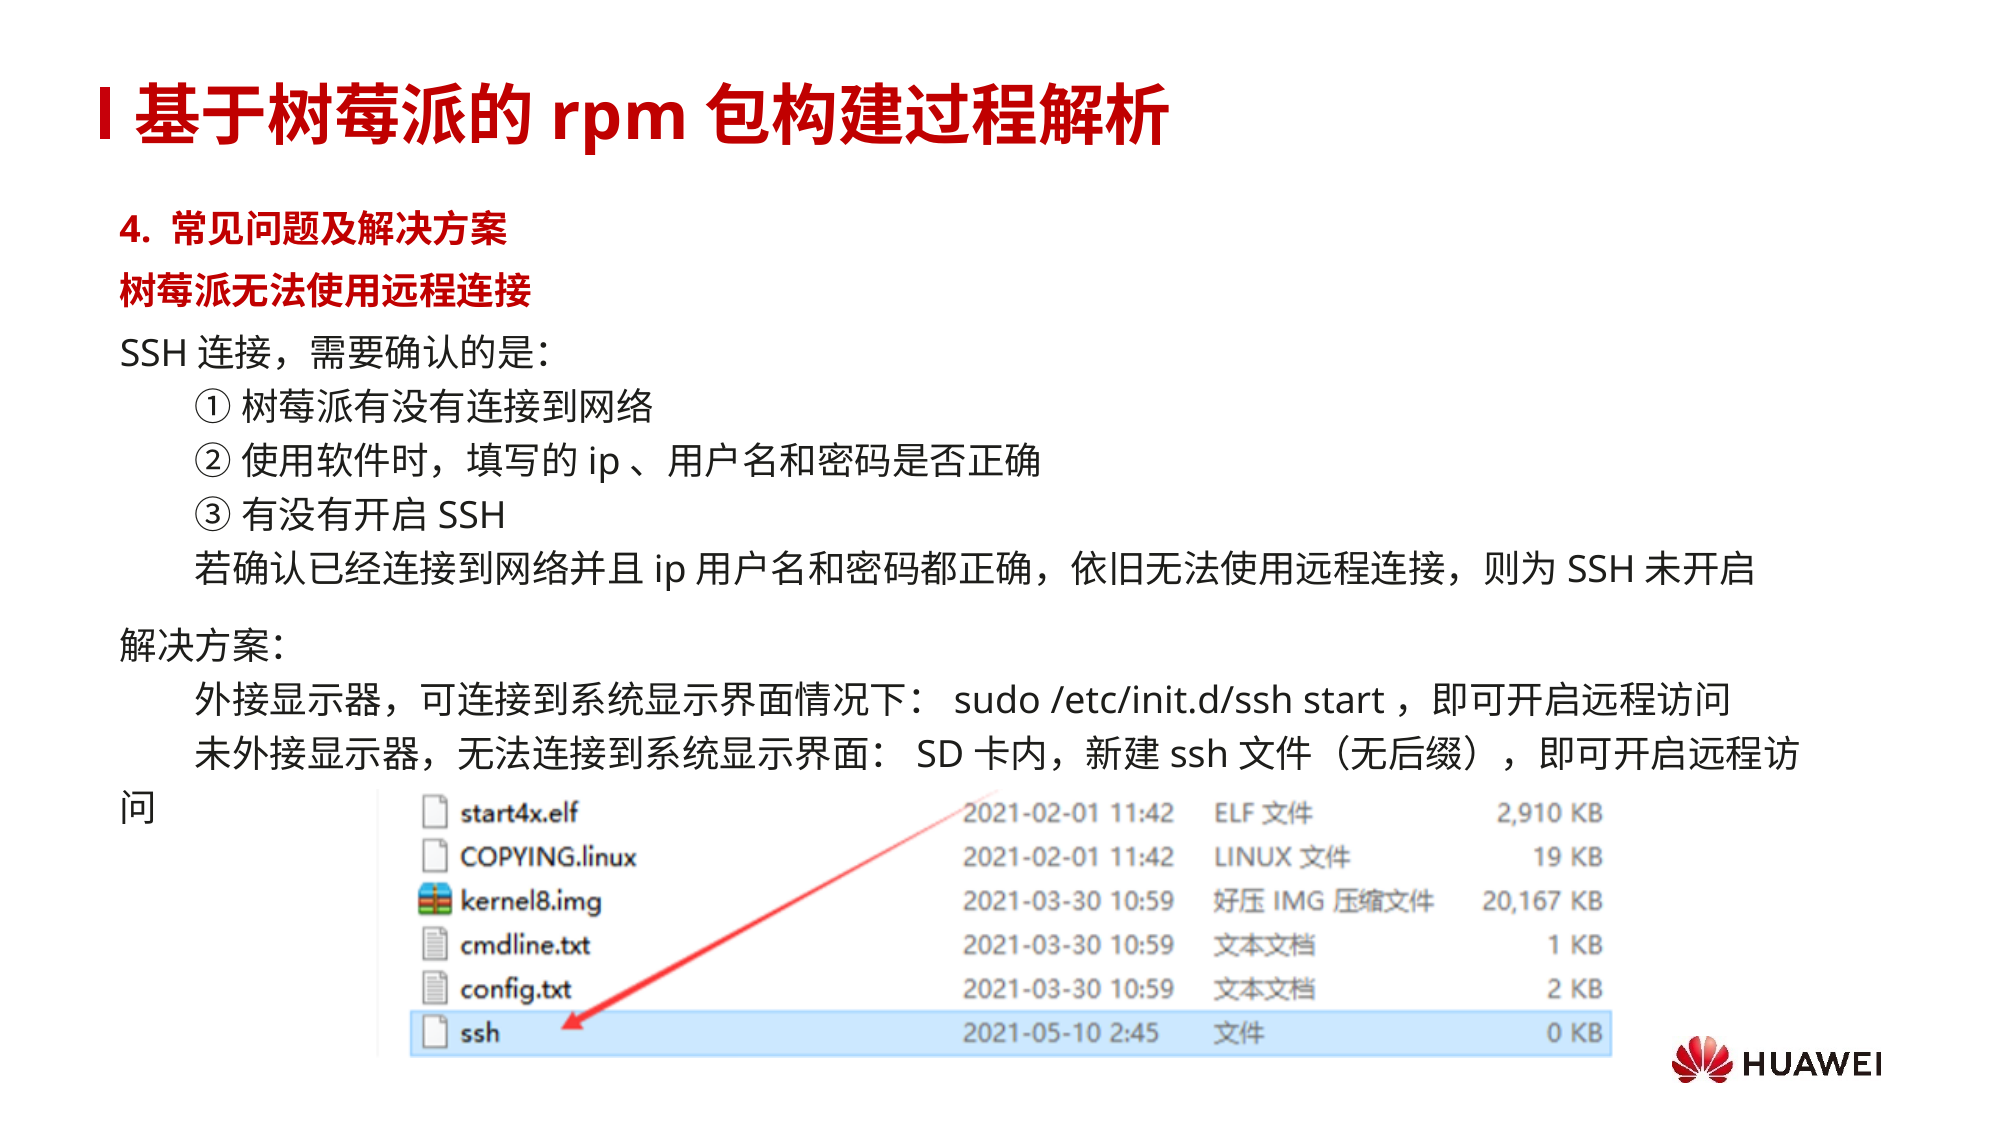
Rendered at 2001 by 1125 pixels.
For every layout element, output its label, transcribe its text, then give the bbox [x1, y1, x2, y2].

text_box 4. 常见问题及解决方案 [117, 182, 1879, 261]
subtitle 基于树莓派的rpm包构建过程解析 [134, 81, 1897, 244]
list 树莓派无法使用远程连接 [117, 261, 1879, 323]
picture [1672, 1036, 1881, 1083]
picture [376, 789, 1619, 1059]
text_box 解决方案： 外接显示器，可连接到系统显示界面情况下：sudo /etc/init.d/ssh start，即可开启远程访问 未外接显示器，无法连接到系统显示界面：SD卡内，新建ssh文件（无后缀），即可开启远程访问 [105, 605, 1829, 837]
text_box SSH连接，需要确认的是： ①树莓派有没有连接到网络 ②使用软件时，填写的ip、用户名和密码是否正确 ③有没有开启SSH 若确认已经连接到网络并且ip用户名和密码都正确，依旧无法使用远程连接，则为SSH未开启 [105, 312, 1829, 598]
